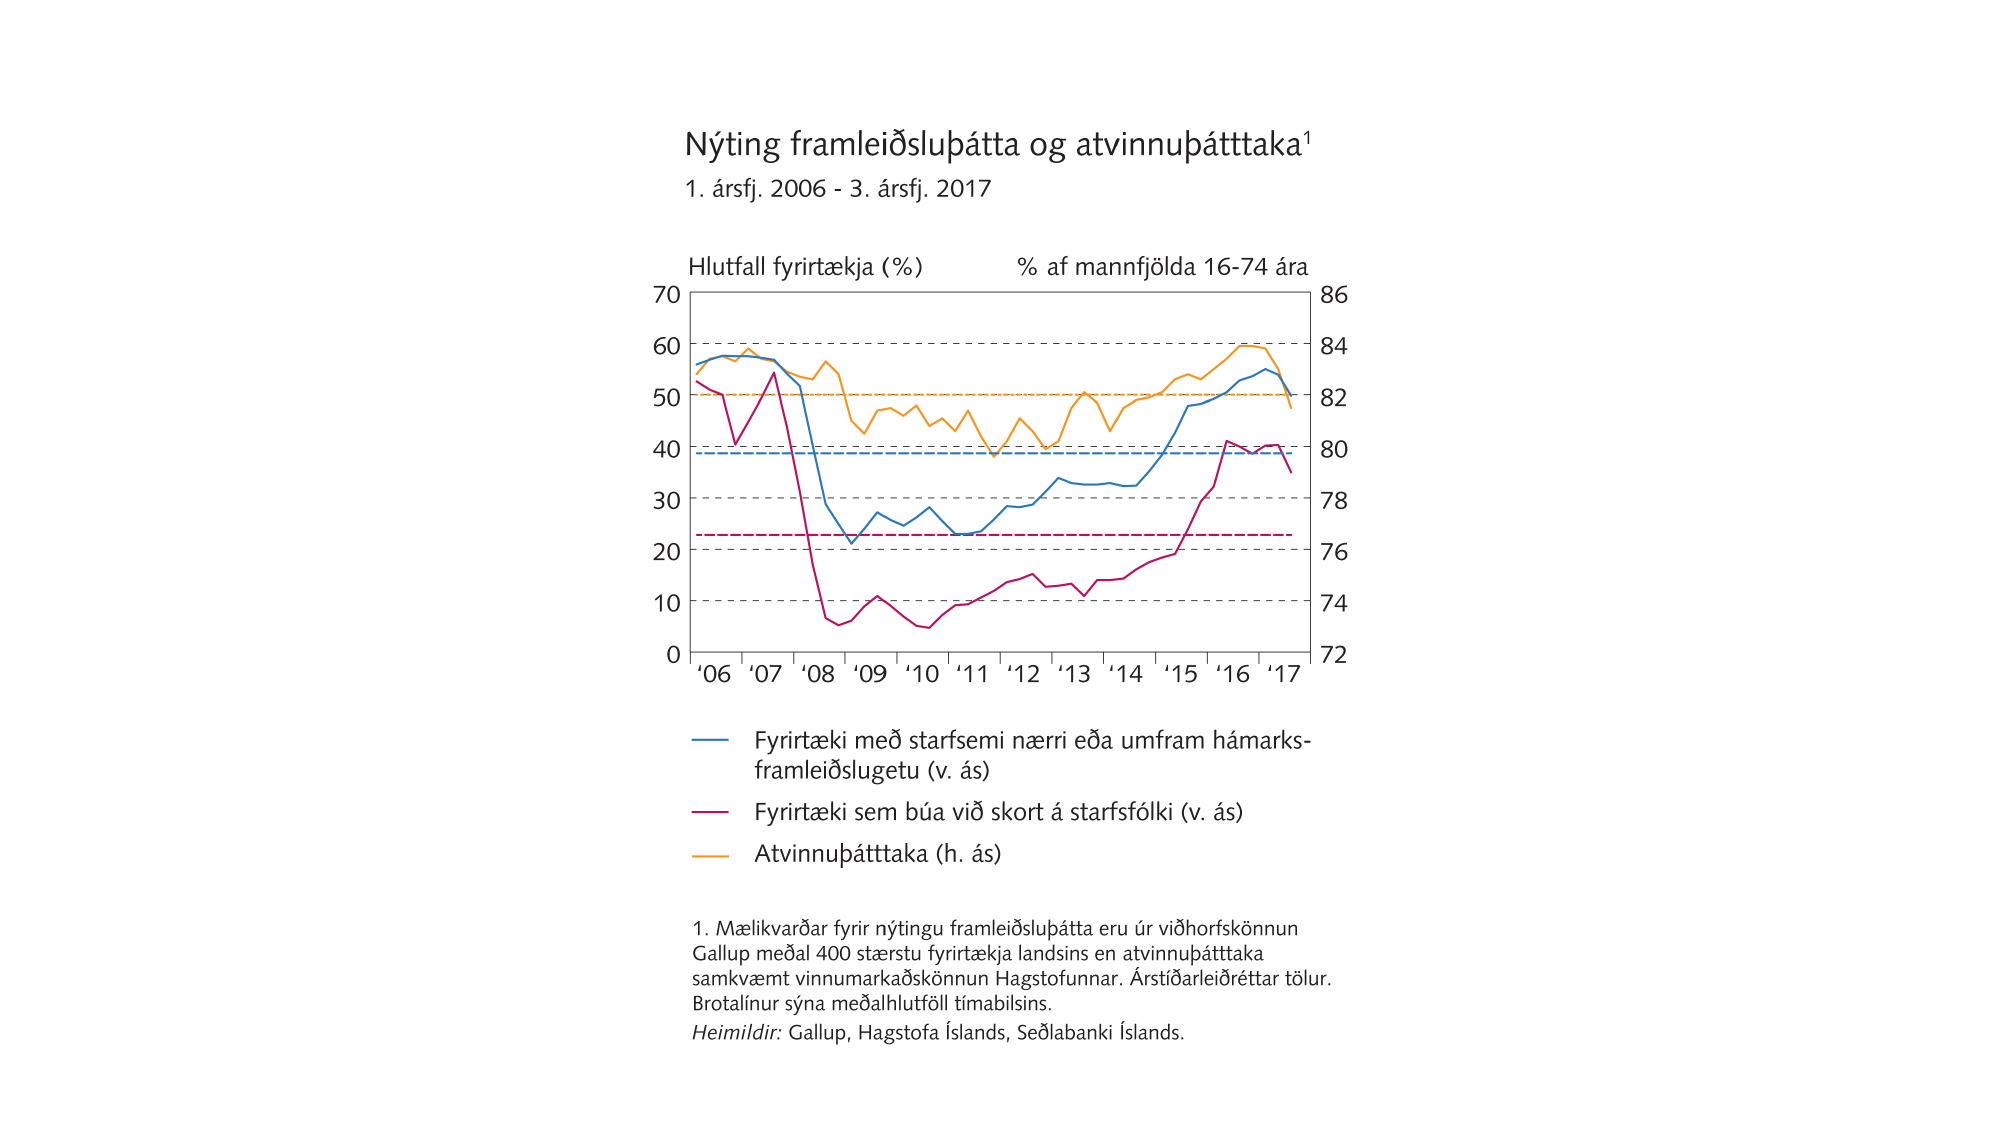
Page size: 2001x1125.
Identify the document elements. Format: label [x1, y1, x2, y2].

picture [652, 80, 1348, 1045]
